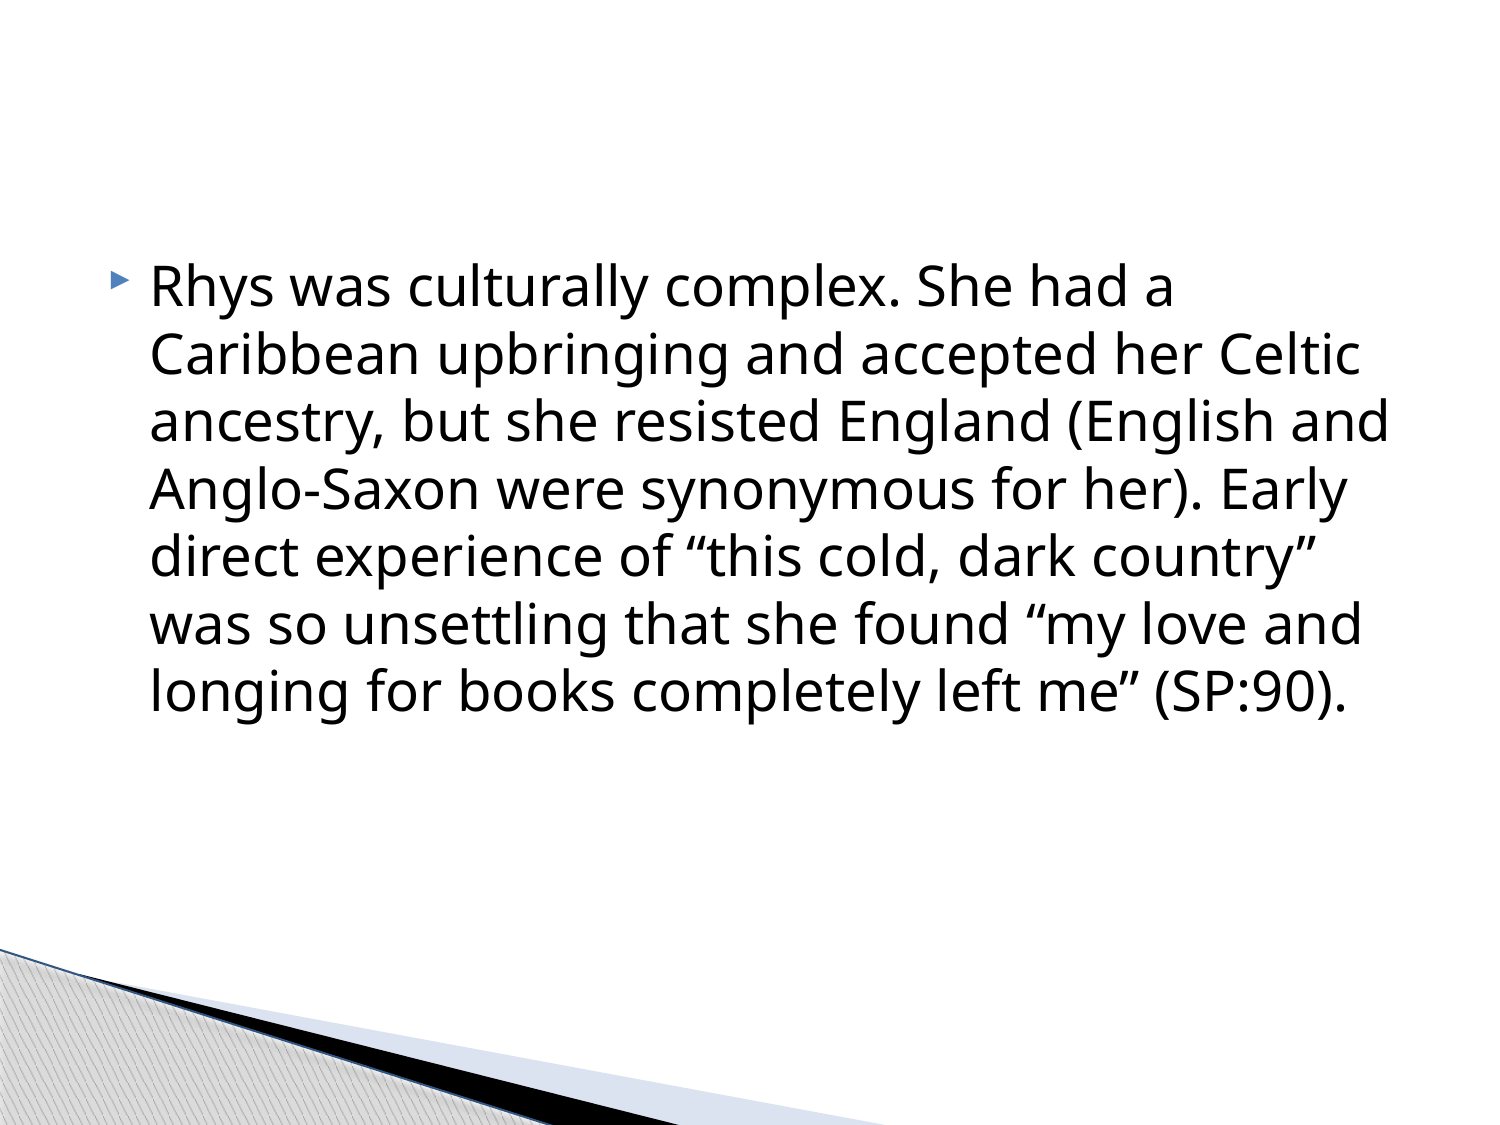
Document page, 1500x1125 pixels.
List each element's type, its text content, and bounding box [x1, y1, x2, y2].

list Rhys was culturally complex. She had a Caribbean upbringing and accepted her Celtic ancestry, but she resisted England (English and Anglo-Saxon were synonymous for her). Early direct experience of “this cold, dark country” was so unsettling that she found “my love and longing for books completely left me” (SP:90). [75, 243, 1425, 986]
